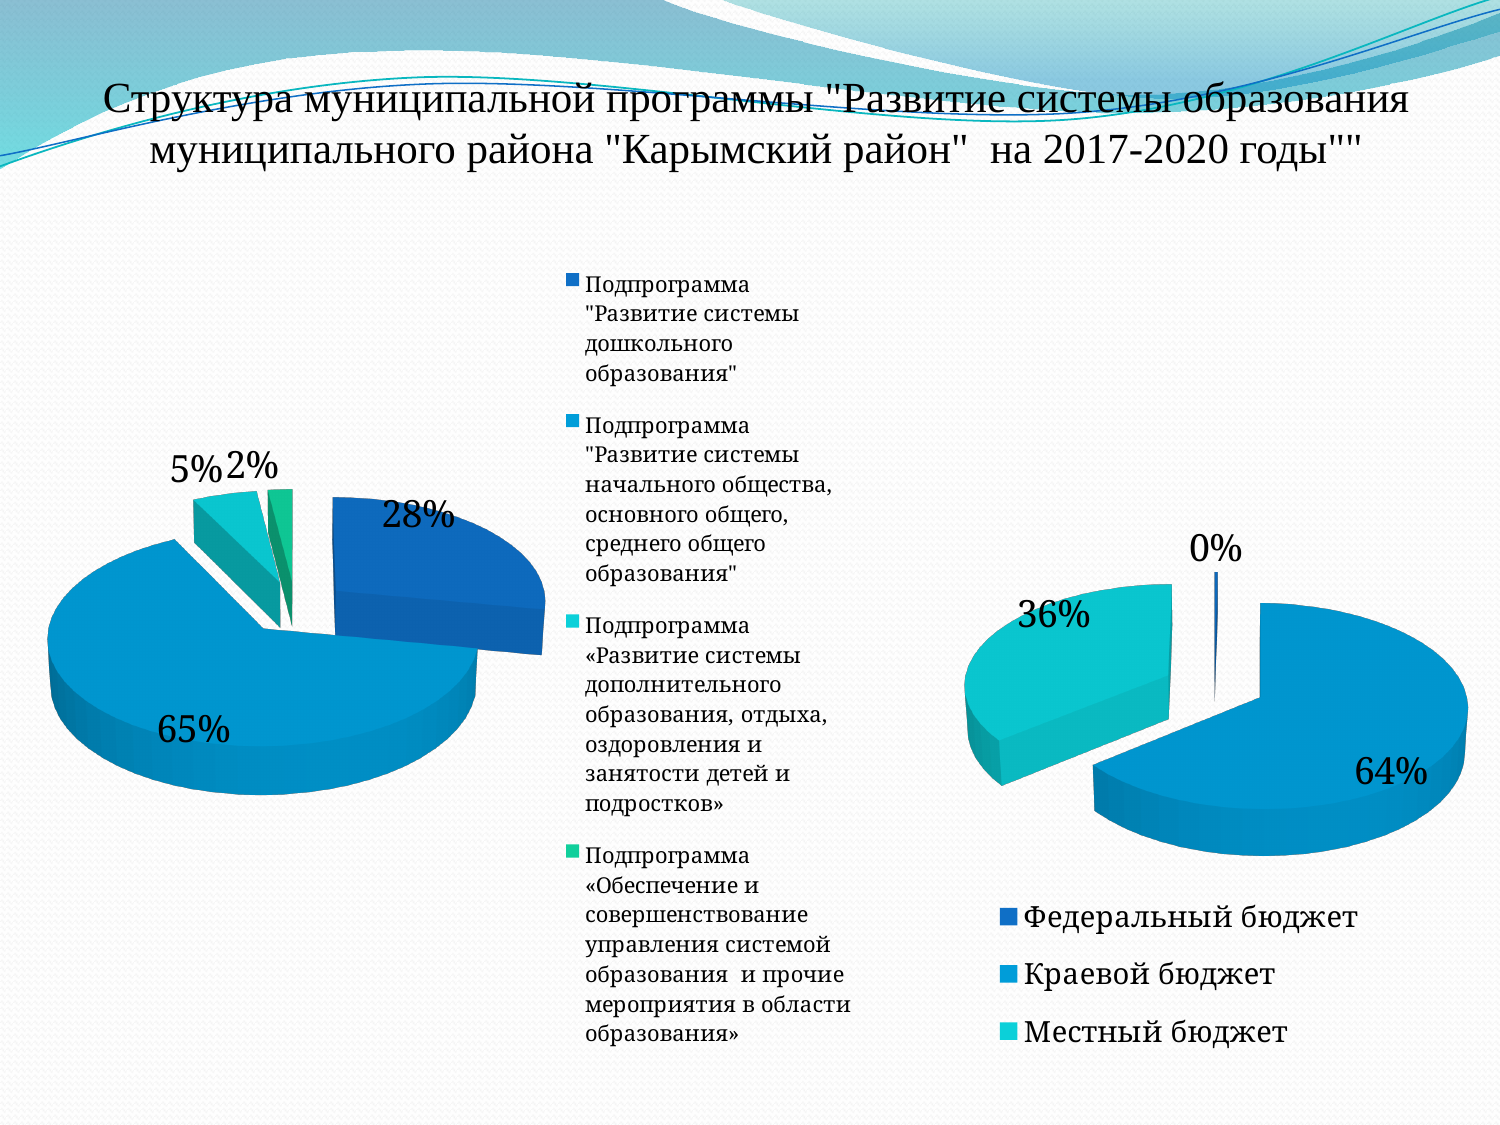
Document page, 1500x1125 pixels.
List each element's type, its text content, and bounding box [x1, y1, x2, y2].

chart [879, 337, 1500, 1107]
chart [0, 219, 875, 1071]
title Структура муниципальной программы "Развитие системы образования муниципального района "Карымский район" на 2017-2020 годы"" [75, 30, 1438, 173]
